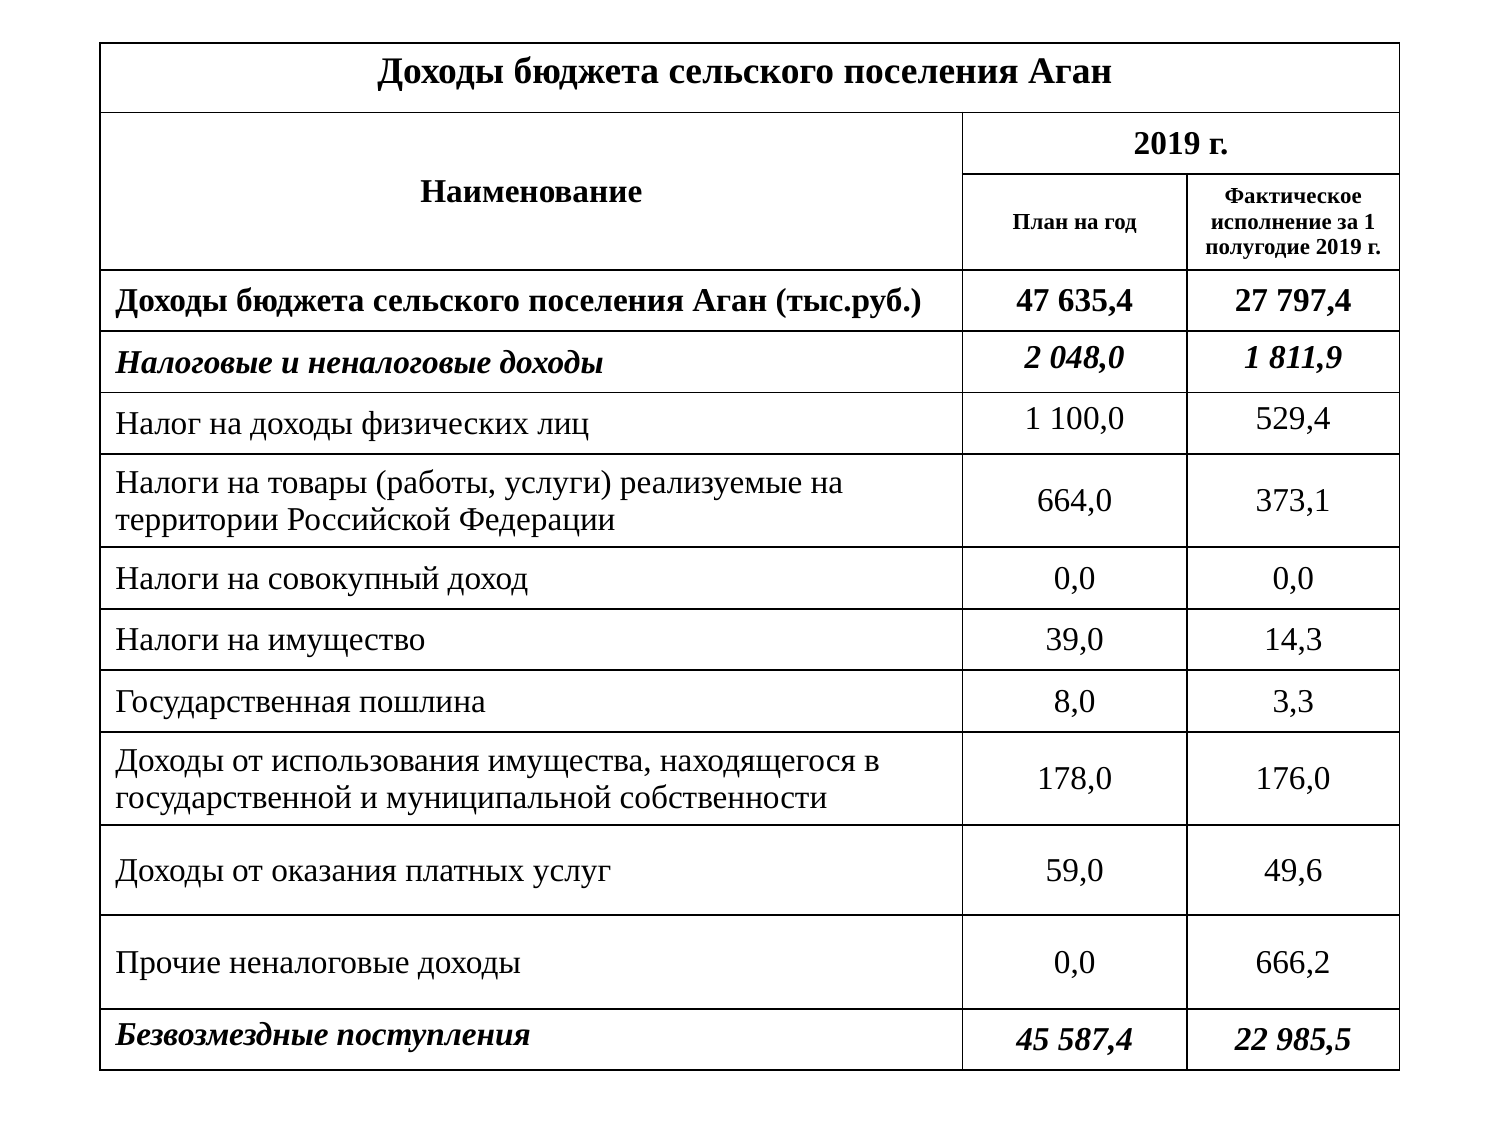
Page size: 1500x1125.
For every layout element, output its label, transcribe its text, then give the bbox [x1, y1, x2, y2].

table_cell 45 587,4 [963, 1010, 1186, 1069]
table_cell 0,0 [963, 548, 1186, 608]
table_cell План на год [963, 175, 1186, 269]
table_cell Налоговые и неналоговые доходы [101, 332, 962, 392]
table_cell Доходы от использования имущества, находящегося в государственной и муниципальной собственности [101, 733, 962, 824]
table_cell 2 048,0 [963, 332, 1186, 392]
table_cell Безвозмездные поступления [101, 1010, 962, 1069]
table_cell 2019 г. [963, 113, 1399, 173]
table_header Доходы бюджета сельского поселения Аган [101, 44, 1399, 112]
table_cell Фактическое исполнение за 1 полугодие 2019 г. [1188, 175, 1399, 269]
table_cell 373,1 [1188, 455, 1399, 546]
table_cell 529,4 [1188, 393, 1399, 453]
table_cell 0,0 [1188, 548, 1399, 608]
table_cell 0,0 [963, 916, 1186, 1008]
table_cell 178,0 [963, 733, 1186, 824]
table_cell Налог на доходы физических лиц [101, 393, 962, 453]
table_cell 176,0 [1188, 733, 1399, 824]
table_cell 1 100,0 [963, 393, 1186, 453]
table_cell 59,0 [963, 826, 1186, 914]
table_cell Налоги на совокупный доход [101, 548, 962, 608]
table_cell 27 797,4 [1188, 271, 1399, 330]
table_cell 666,2 [1188, 916, 1399, 1008]
table_cell 47 635,4 [963, 271, 1186, 330]
table_cell Государственная пошлина [101, 671, 962, 731]
table_cell 49,6 [1188, 826, 1399, 914]
table_cell 22 985,5 [1188, 1010, 1399, 1069]
table_cell 39,0 [963, 610, 1186, 669]
table_cell 8,0 [963, 671, 1186, 731]
table_cell Наименование [101, 113, 962, 269]
table_cell Прочие неналоговые доходы [101, 916, 962, 1008]
table_cell Налоги на товары (работы, услуги) реализуемые на территории Российской Федерации [101, 455, 962, 546]
table_cell Доходы бюджета сельского поселения Аган (тыс.руб.) [101, 271, 962, 330]
table_cell Доходы от оказания платных услуг [101, 826, 962, 914]
table_cell 14,3 [1188, 610, 1399, 669]
table_cell Налоги на имущество [101, 610, 962, 669]
table_cell 1 811,9 [1188, 332, 1399, 392]
table_cell 664,0 [963, 455, 1186, 546]
table_cell 3,3 [1188, 671, 1399, 731]
